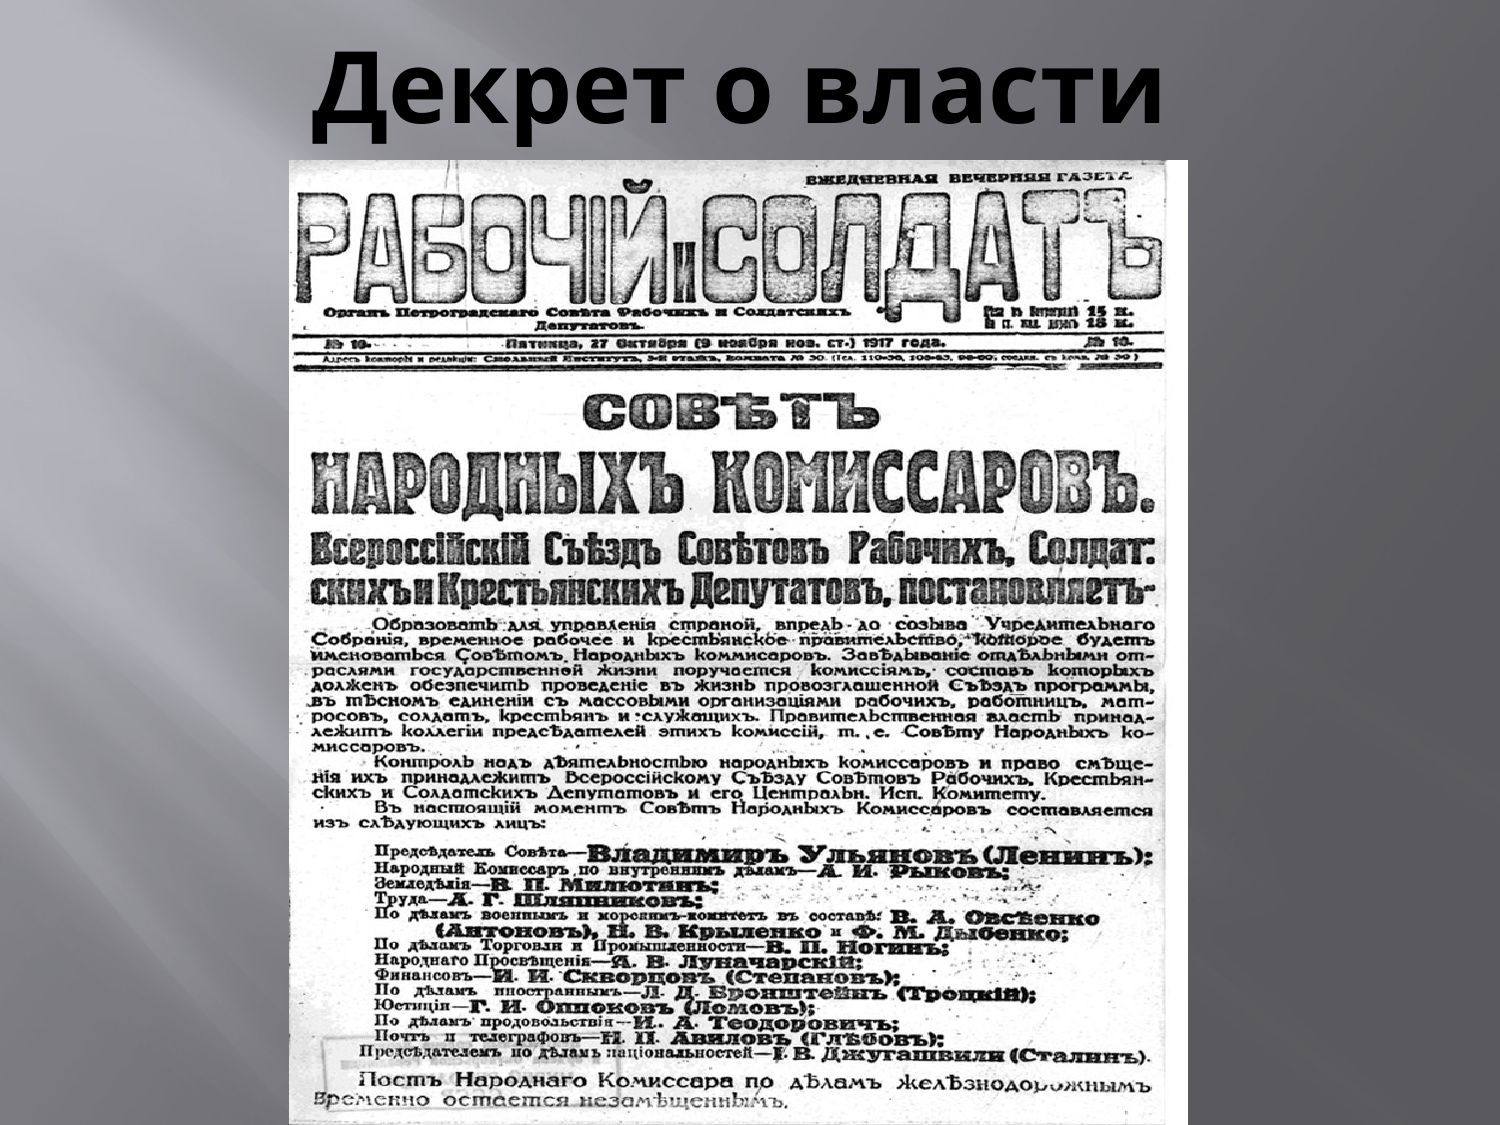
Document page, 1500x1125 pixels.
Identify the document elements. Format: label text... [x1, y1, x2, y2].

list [288, 160, 1188, 1125]
title Декрет о власти [64, 0, 1415, 167]
